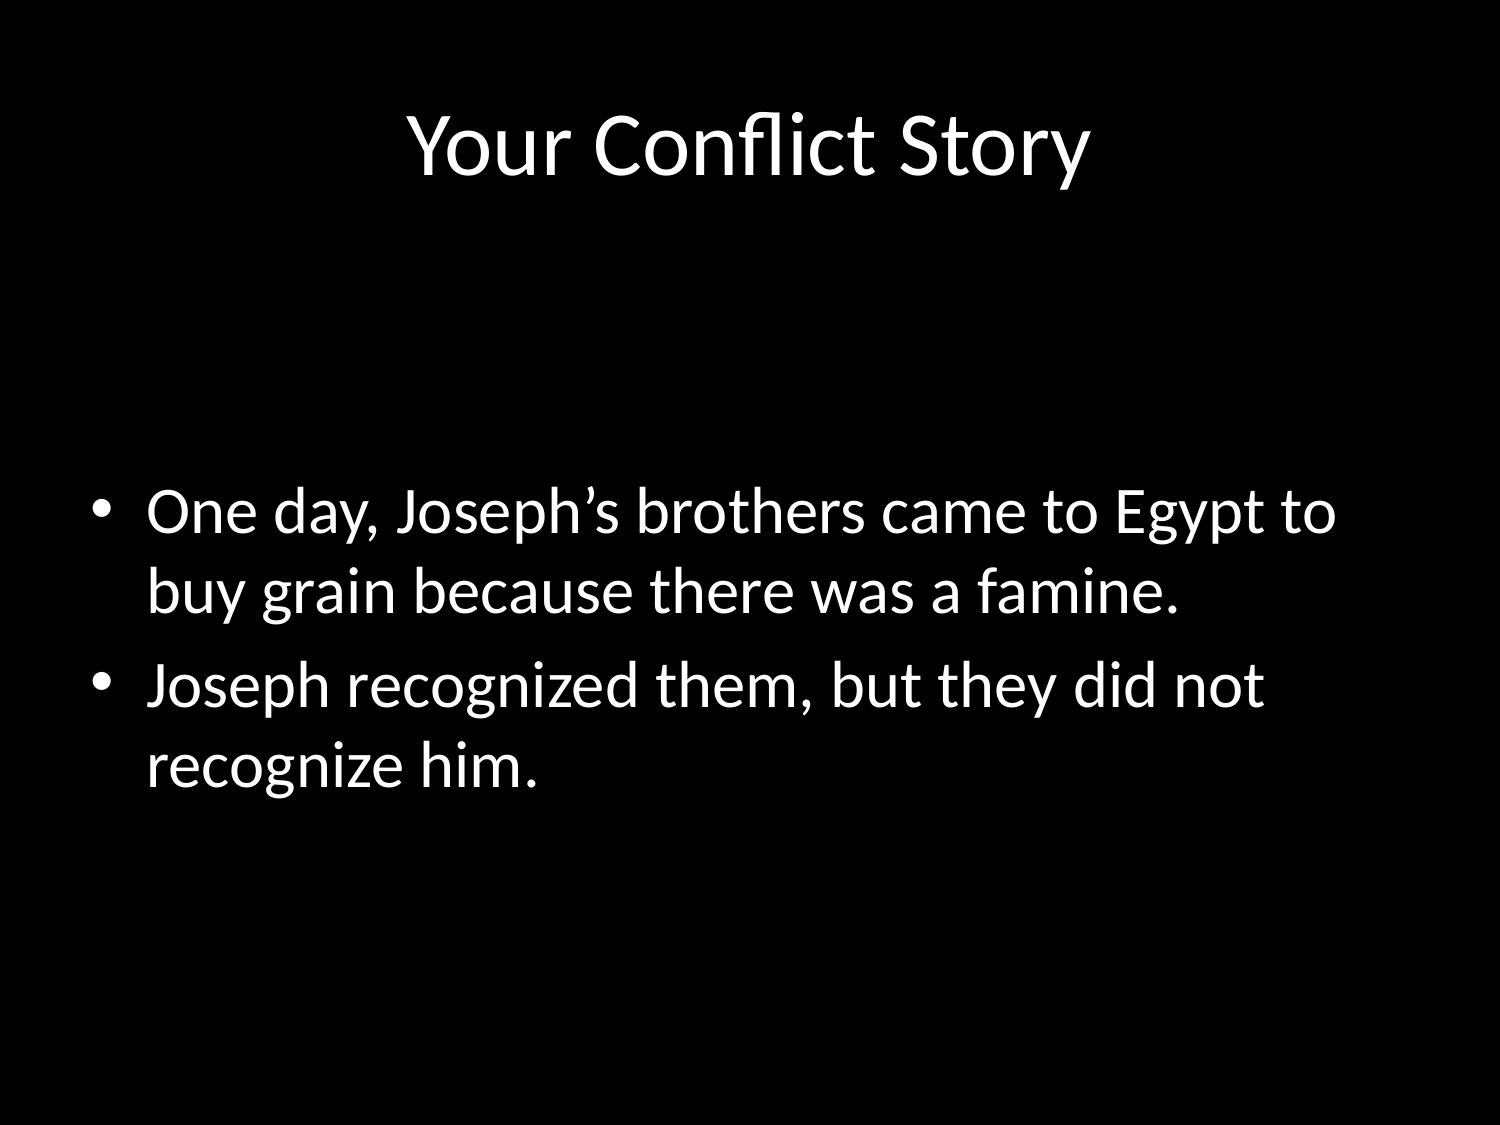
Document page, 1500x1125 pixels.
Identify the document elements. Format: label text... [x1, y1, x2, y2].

list One day, Joseph’s brothers came to Egypt to buy grain because there was a famine. Joseph recognized them, but they did not recognize him. [75, 262, 1425, 1005]
title Your Conflict Story [75, 45, 1425, 233]
